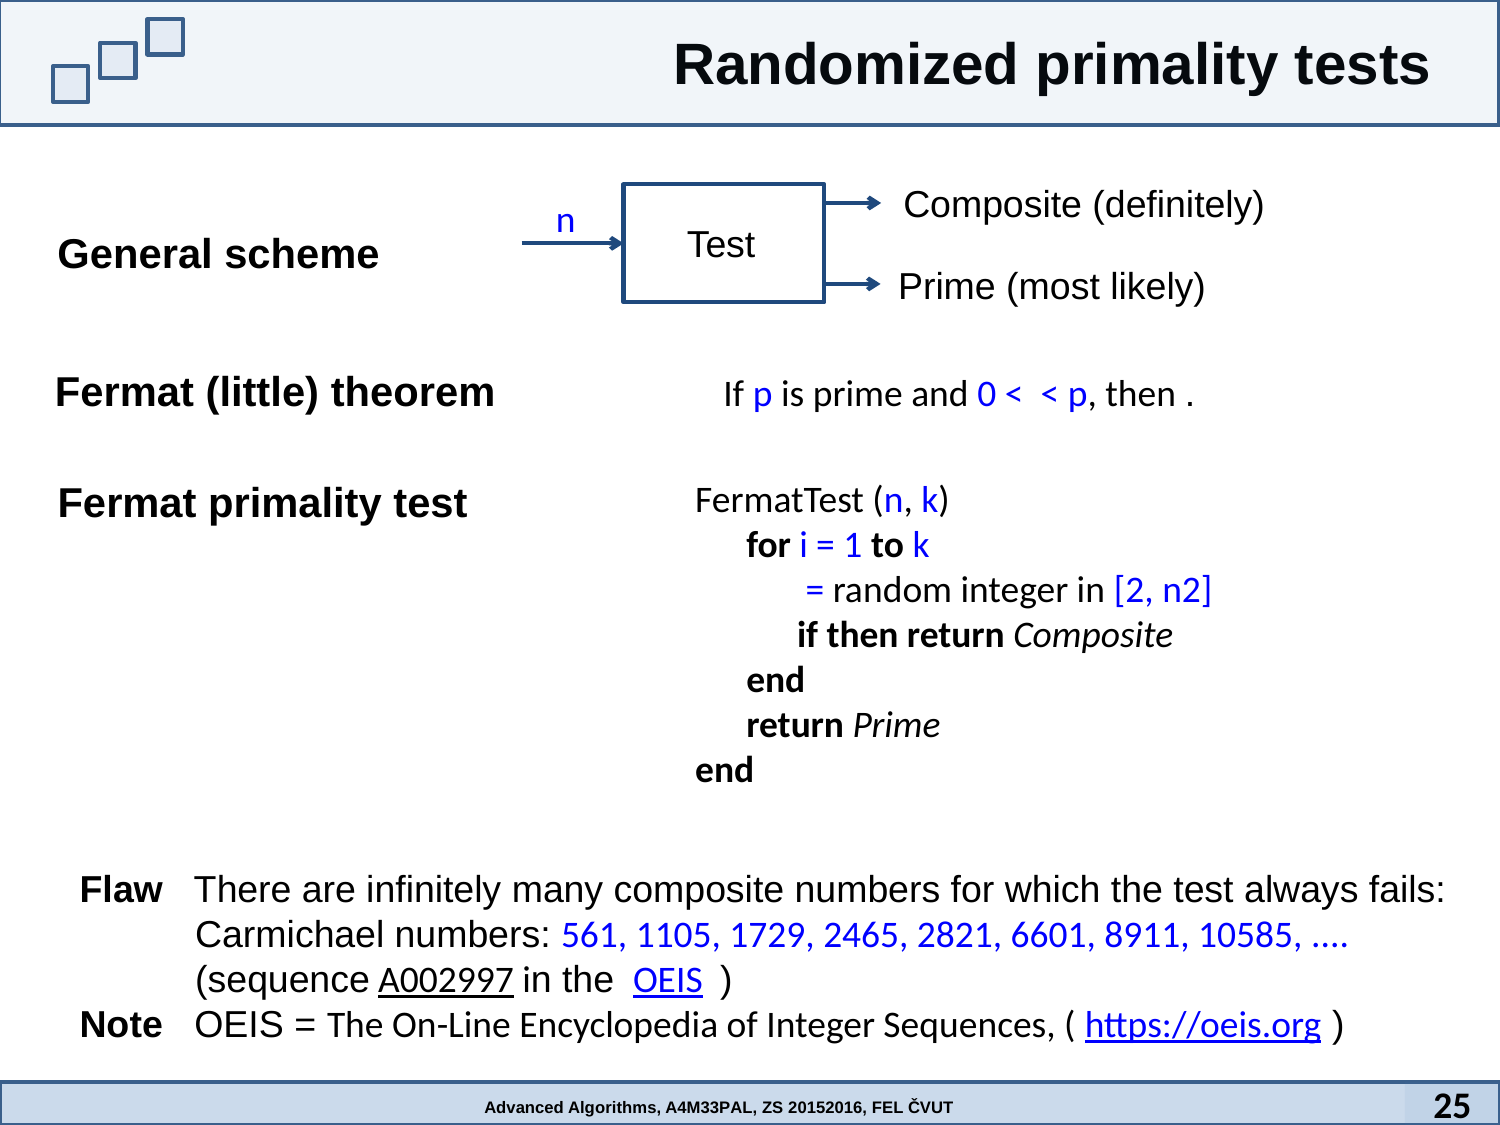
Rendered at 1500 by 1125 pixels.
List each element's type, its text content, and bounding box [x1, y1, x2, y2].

text_box Fermat primality test [42, 468, 483, 533]
text_box General scheme [42, 219, 395, 285]
text_box Test [672, 213, 771, 273]
text_box Advanced Algorithms, A4M33PAL, ZS 20152016, FEL ČVUT [469, 1089, 969, 1125]
text_box Composite (definitely) [888, 172, 1281, 233]
text_box n [541, 187, 589, 241]
text_box [98, 41, 138, 80]
text_box [0, 1080, 1403, 1125]
text_box 25 [1403, 1080, 1500, 1125]
text_box [51, 64, 90, 104]
text_box Flaw There are infinitely many composite numbers for which the test always fails: Carmichael numbers: 561, 1105, 1729, 2465, 2821, 6601, 8911, 10585, .... (sequence A002997 in the OEIS ) Note OEIS = The On-Line Encyclopedia of Integer Sequences, ( https://oeis.org ) [64, 857, 1483, 1053]
text_box Prime (most likely) [883, 254, 1222, 315]
text_box Fermat (little) theorem [40, 356, 511, 422]
text_box [621, 182, 826, 304]
text_box [0, 0, 1500, 127]
text_box [145, 17, 185, 57]
